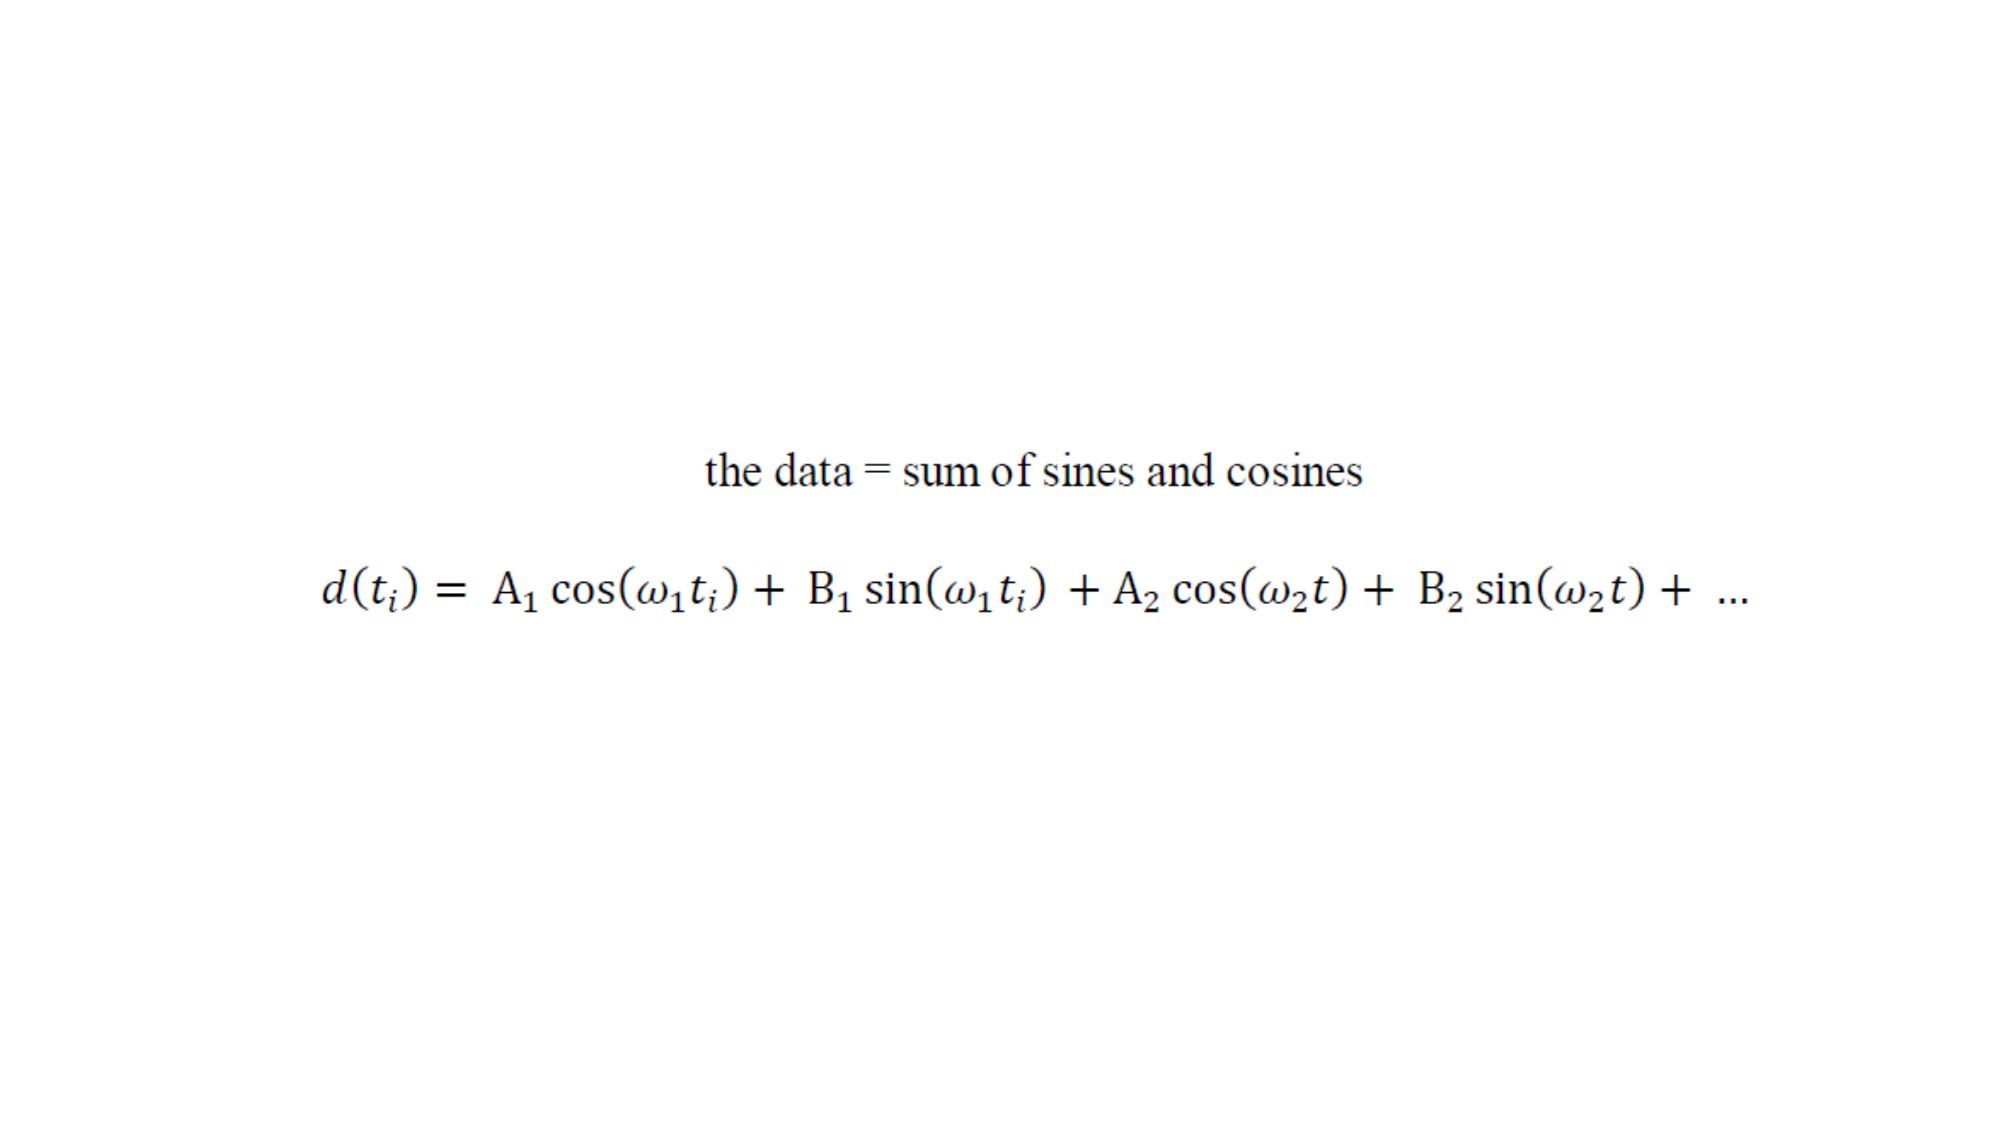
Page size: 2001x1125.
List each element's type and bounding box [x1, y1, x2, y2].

picture [286, 426, 1785, 659]
